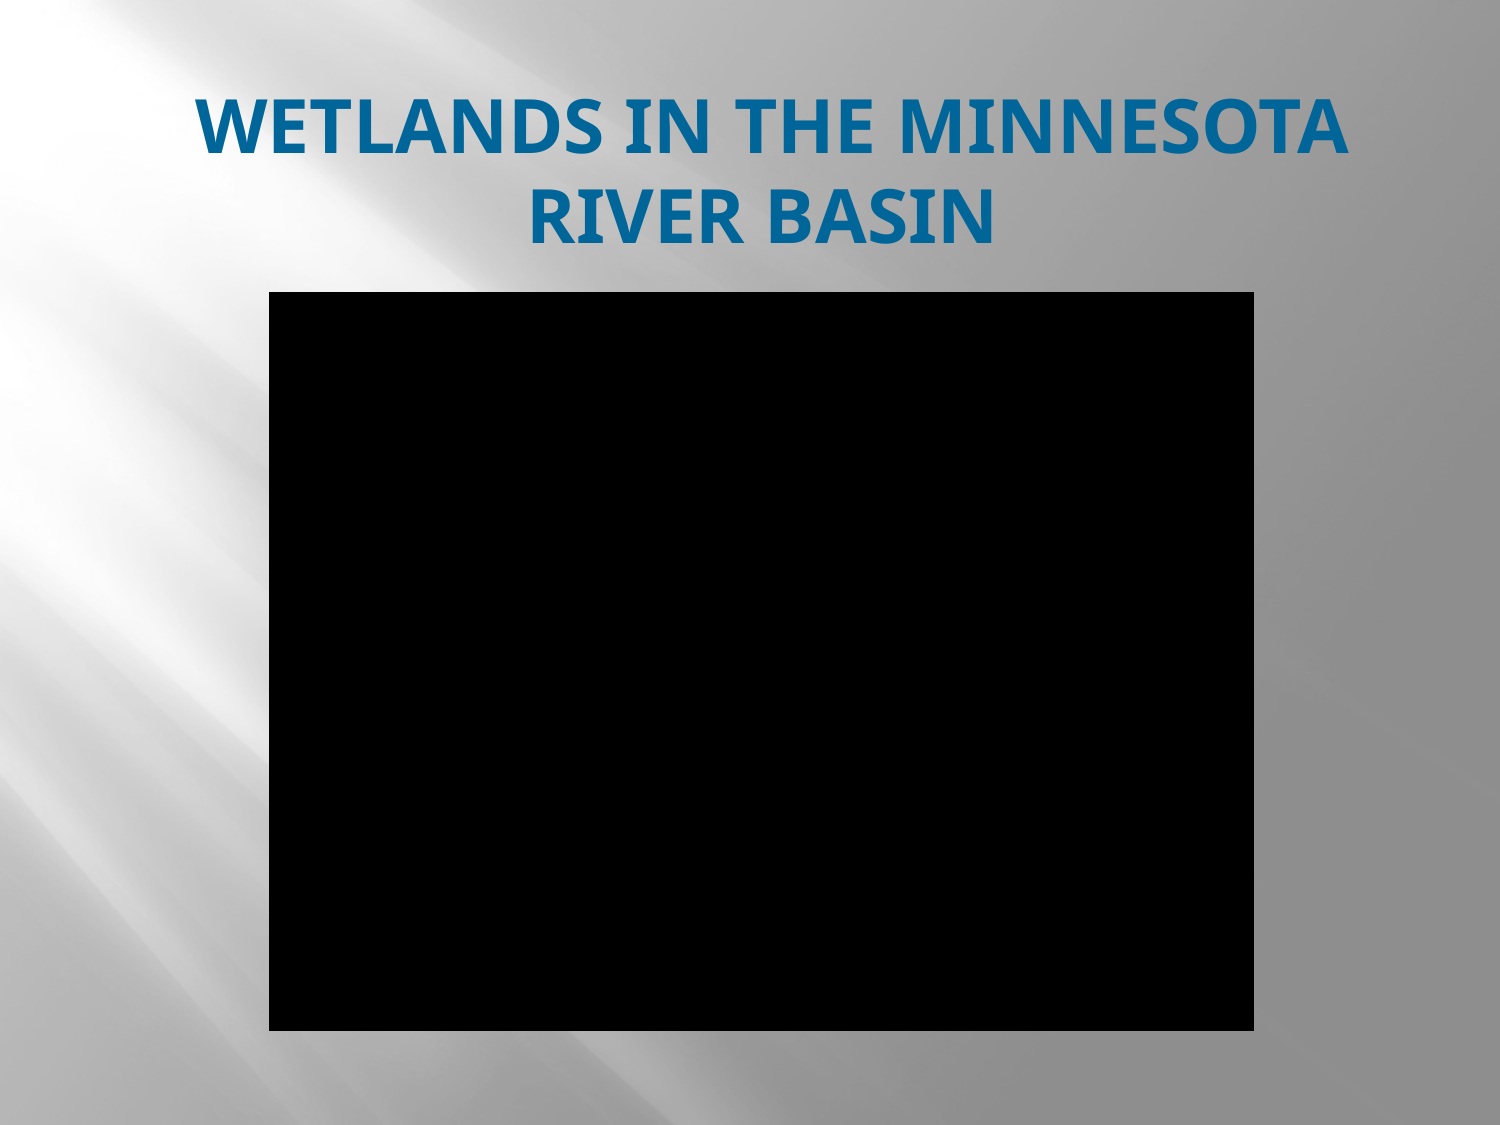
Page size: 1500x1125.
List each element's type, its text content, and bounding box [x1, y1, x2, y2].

title Wetlands in the Minnesota river basin [97, 44, 1448, 259]
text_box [268, 291, 1255, 1032]
